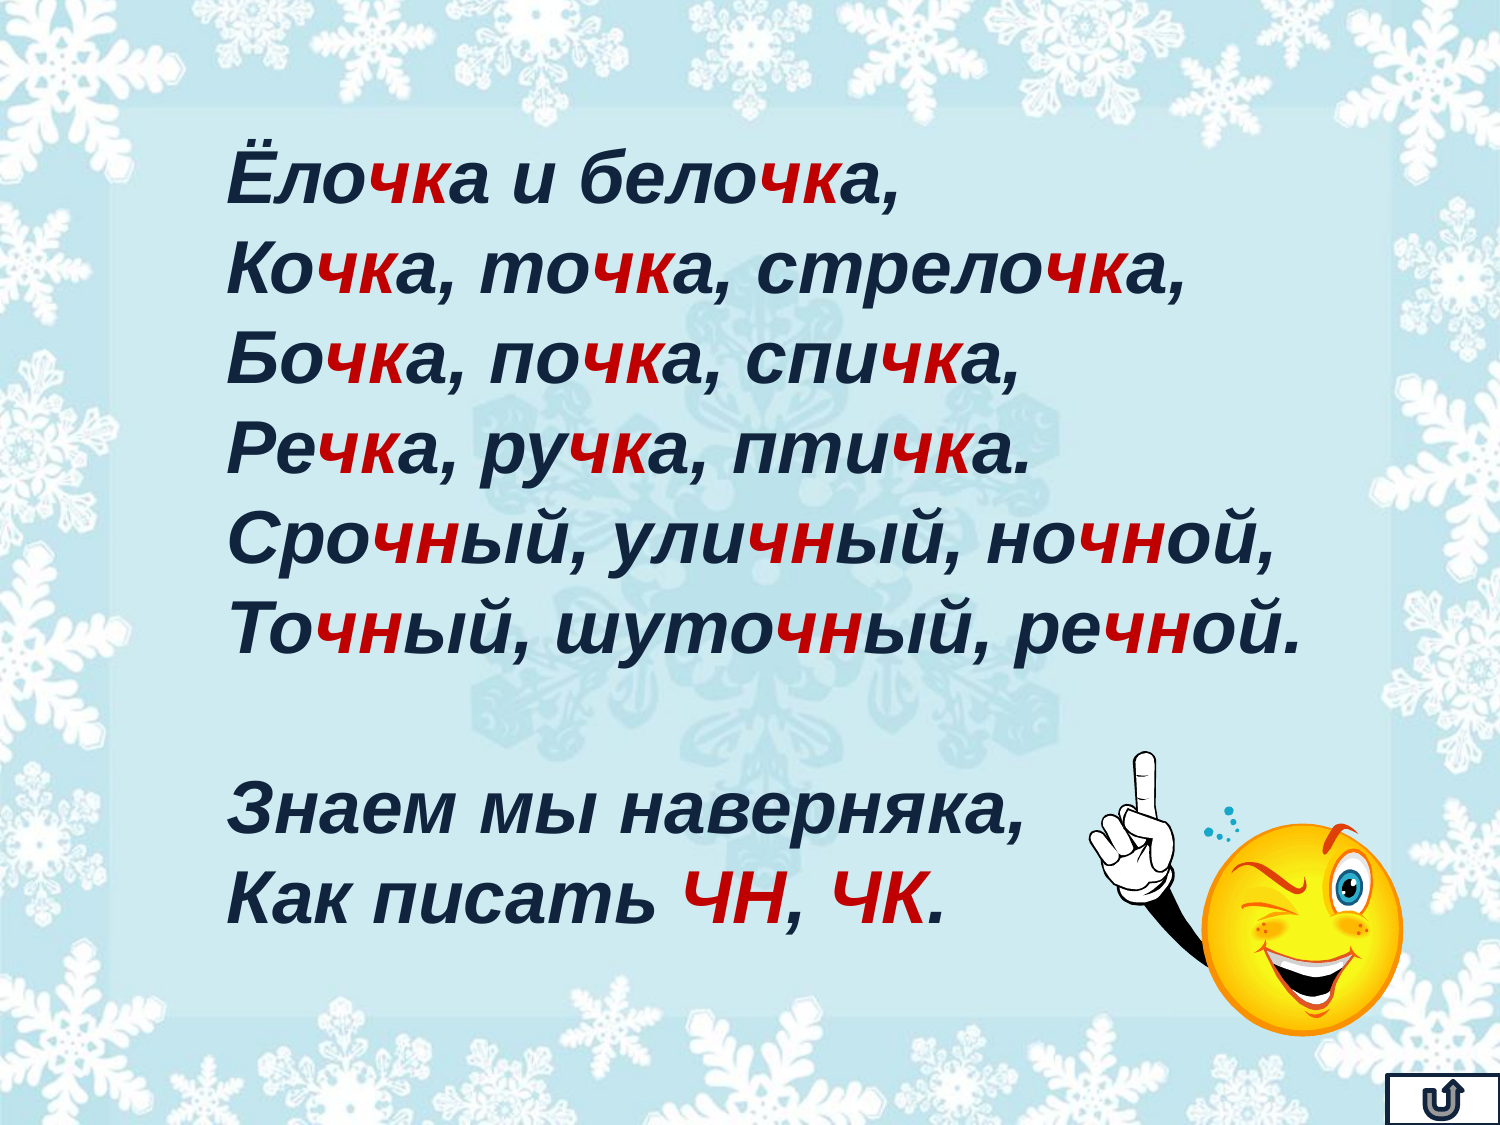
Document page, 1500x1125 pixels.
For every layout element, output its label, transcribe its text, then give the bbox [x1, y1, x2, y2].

picture [0, 0, 1500, 1125]
text_box Ёлочка и белочка, Кочка, точка, стрелочка, Бочка, почка, спичка, Речка, ручка, птичка. Срочный, уличный, ночной, Точный, шуточный, речной. Знаем мы наверняка, Как писать ЧН, ЧК. [210, 121, 1361, 947]
text_box [1385, 1073, 1500, 1125]
